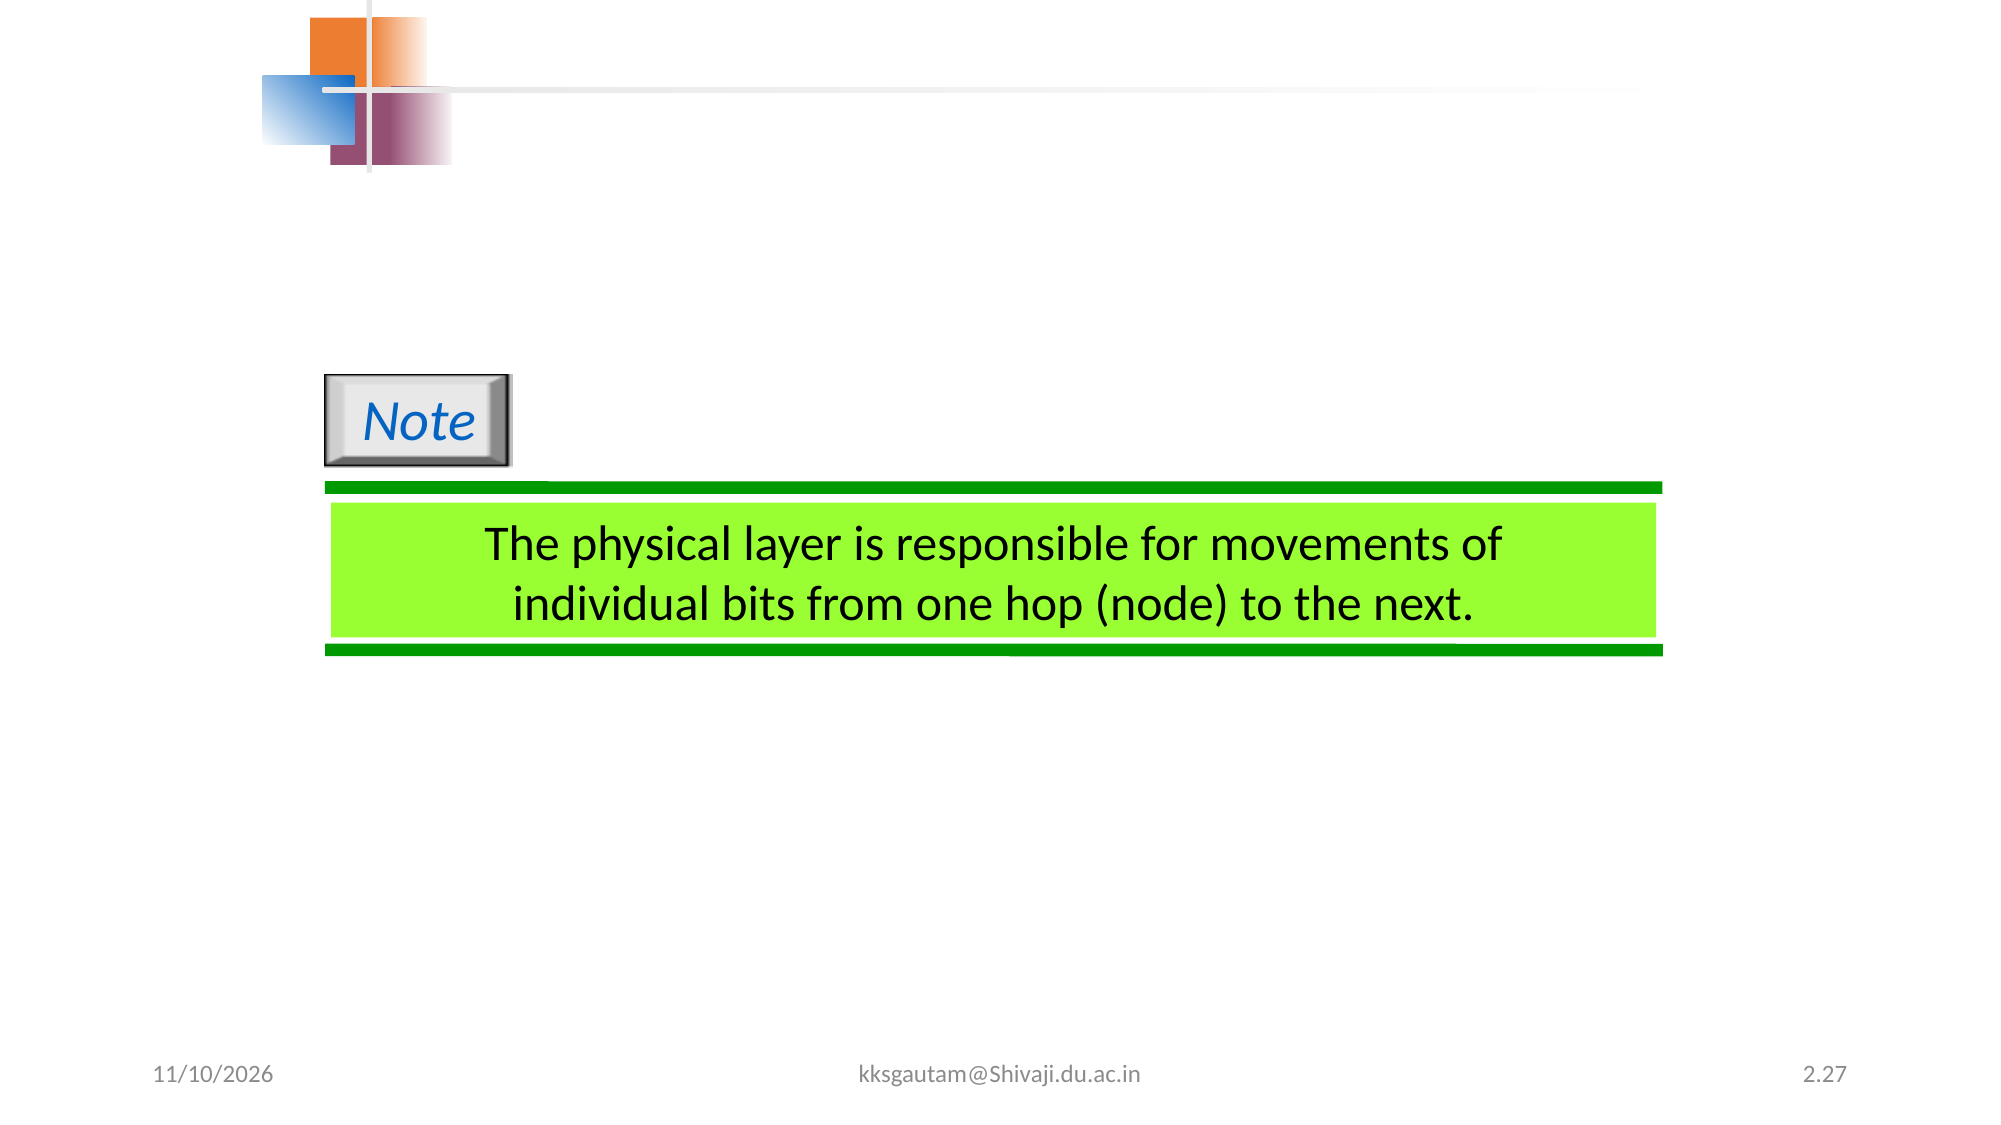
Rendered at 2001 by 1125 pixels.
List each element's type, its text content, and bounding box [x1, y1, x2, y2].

text_box The physical layer is responsible for movements of individual bits from one hop (node) to the next. [331, 502, 1657, 638]
text_box [262, 75, 355, 145]
text_box [391, 93, 452, 165]
text_box [322, 87, 1673, 93]
text_box [330, 93, 366, 165]
slide_number 2.27 [1412, 1042, 1863, 1103]
footer kksgautam@Shivaji.du.ac.in [662, 1042, 1338, 1103]
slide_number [137, 1042, 588, 1103]
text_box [324, 374, 513, 468]
text_box [366, 93, 372, 173]
text_box [310, 17, 366, 86]
text_box [372, 17, 427, 86]
text_box [366, 0, 372, 87]
text_box [372, 93, 391, 165]
